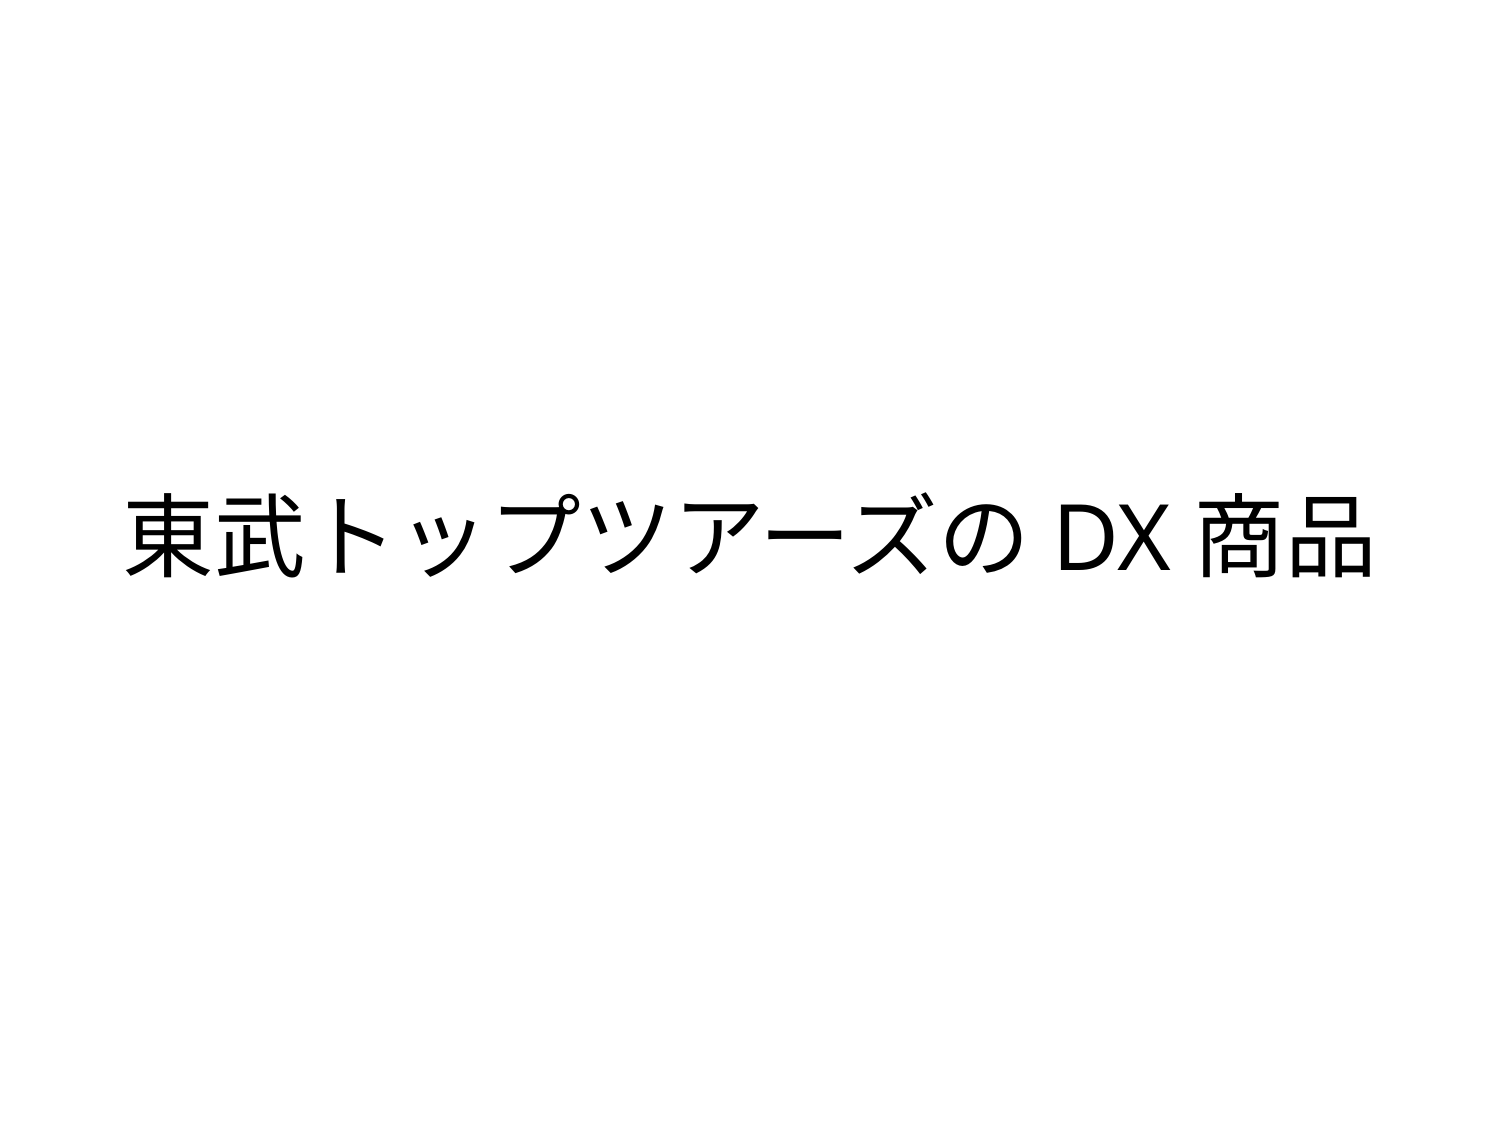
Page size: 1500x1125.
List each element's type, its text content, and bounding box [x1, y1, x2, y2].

title 東武トップツアーズのDX商品 [103, 431, 1397, 650]
